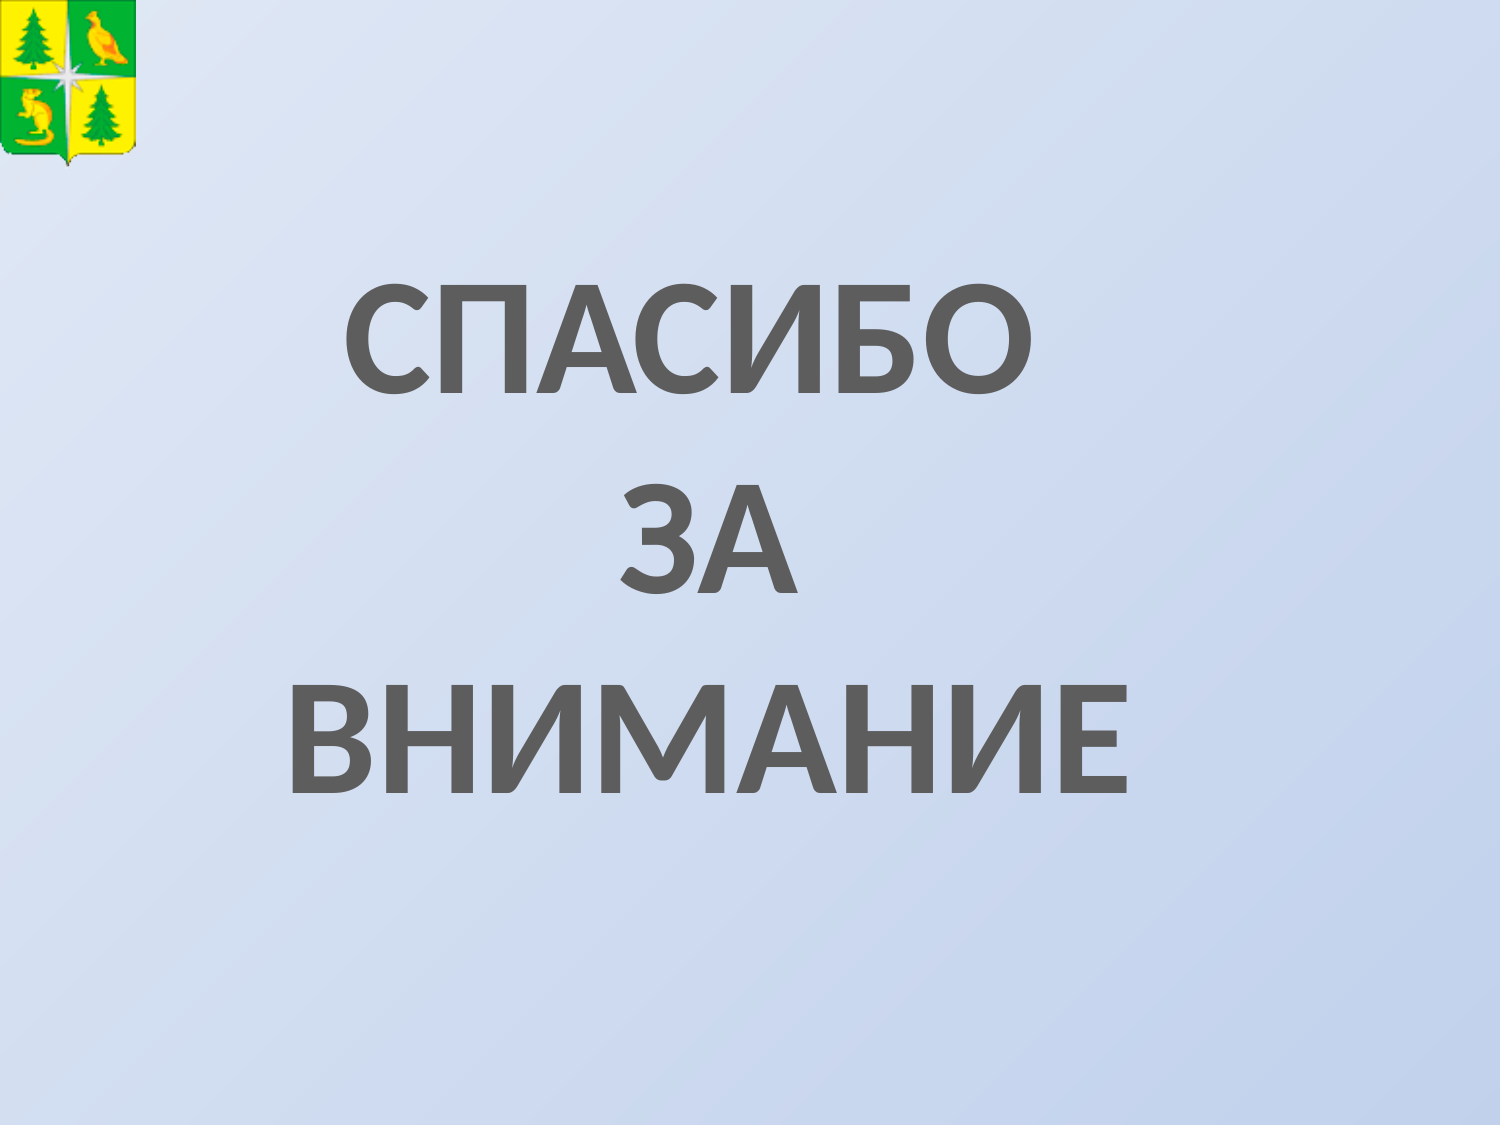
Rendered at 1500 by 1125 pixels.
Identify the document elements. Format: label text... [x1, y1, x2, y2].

picture [0, 0, 136, 170]
text_box СПАСИБО ЗА ВНИМАНИЕ [182, 219, 1235, 835]
